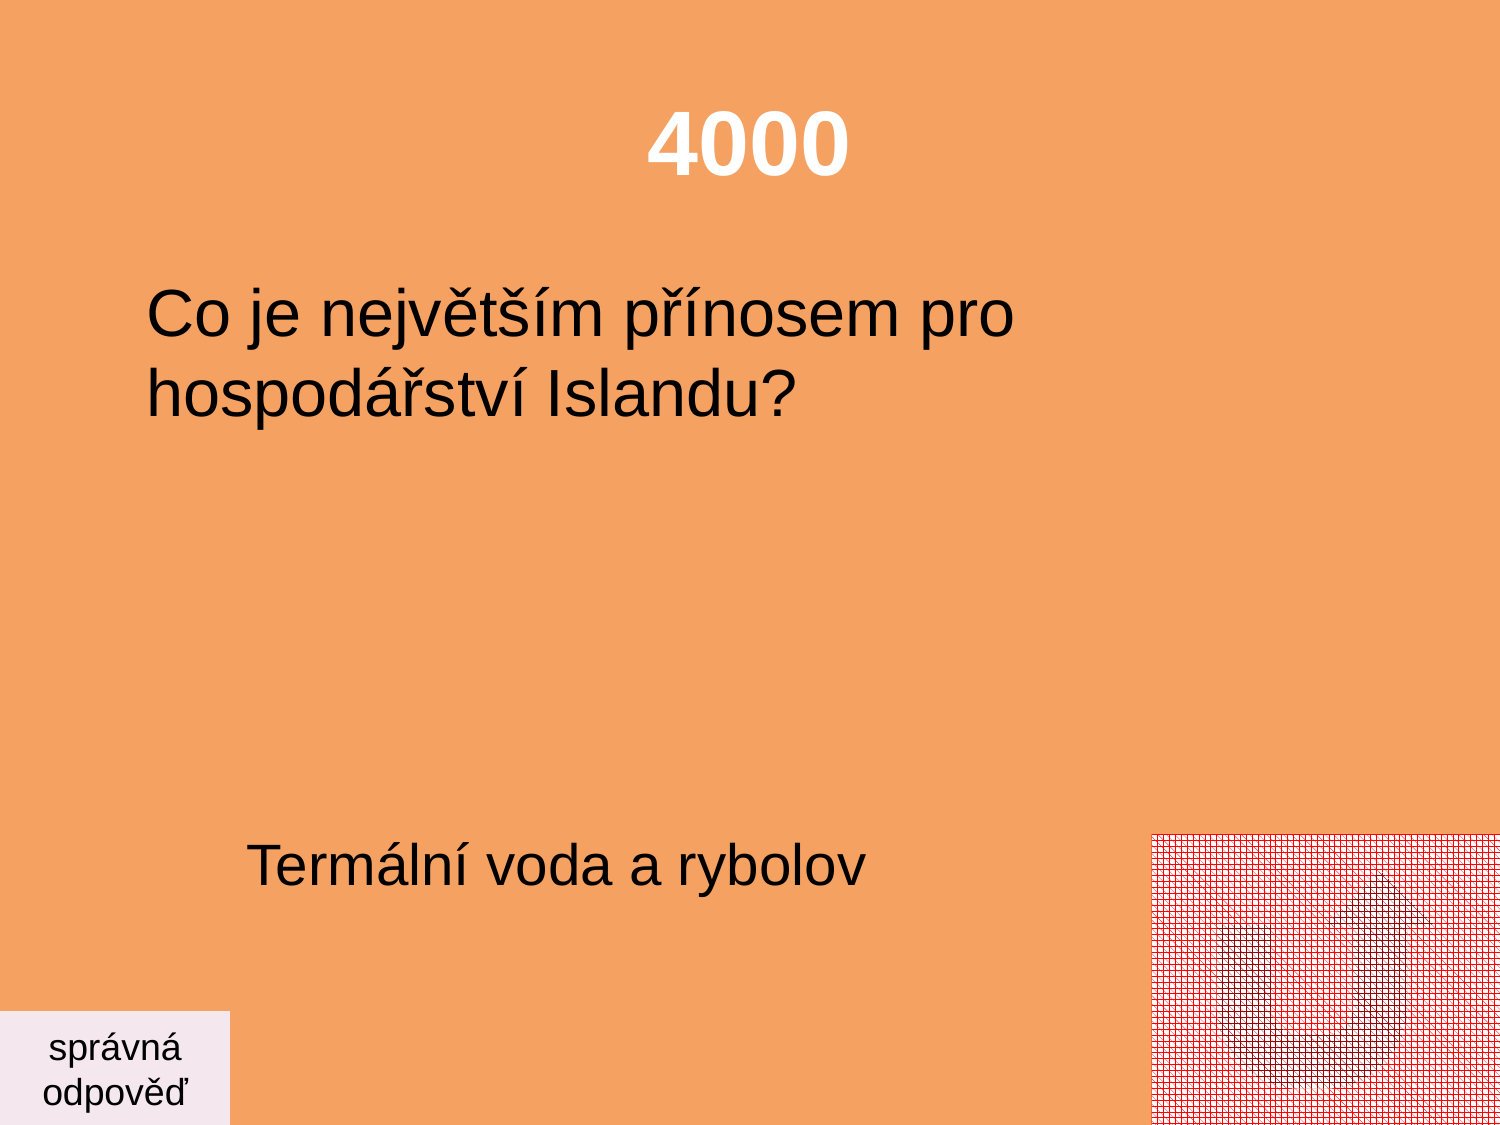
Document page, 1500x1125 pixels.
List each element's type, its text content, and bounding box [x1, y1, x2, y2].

title 4000 [75, 45, 1425, 233]
list Co je největším přínosem pro hospodářství Islandu? [75, 262, 1425, 1005]
text_box Termální voda a rybolov [231, 819, 1130, 904]
text_box správná odpověď [0, 1011, 231, 1125]
text_box [1151, 834, 1500, 1125]
